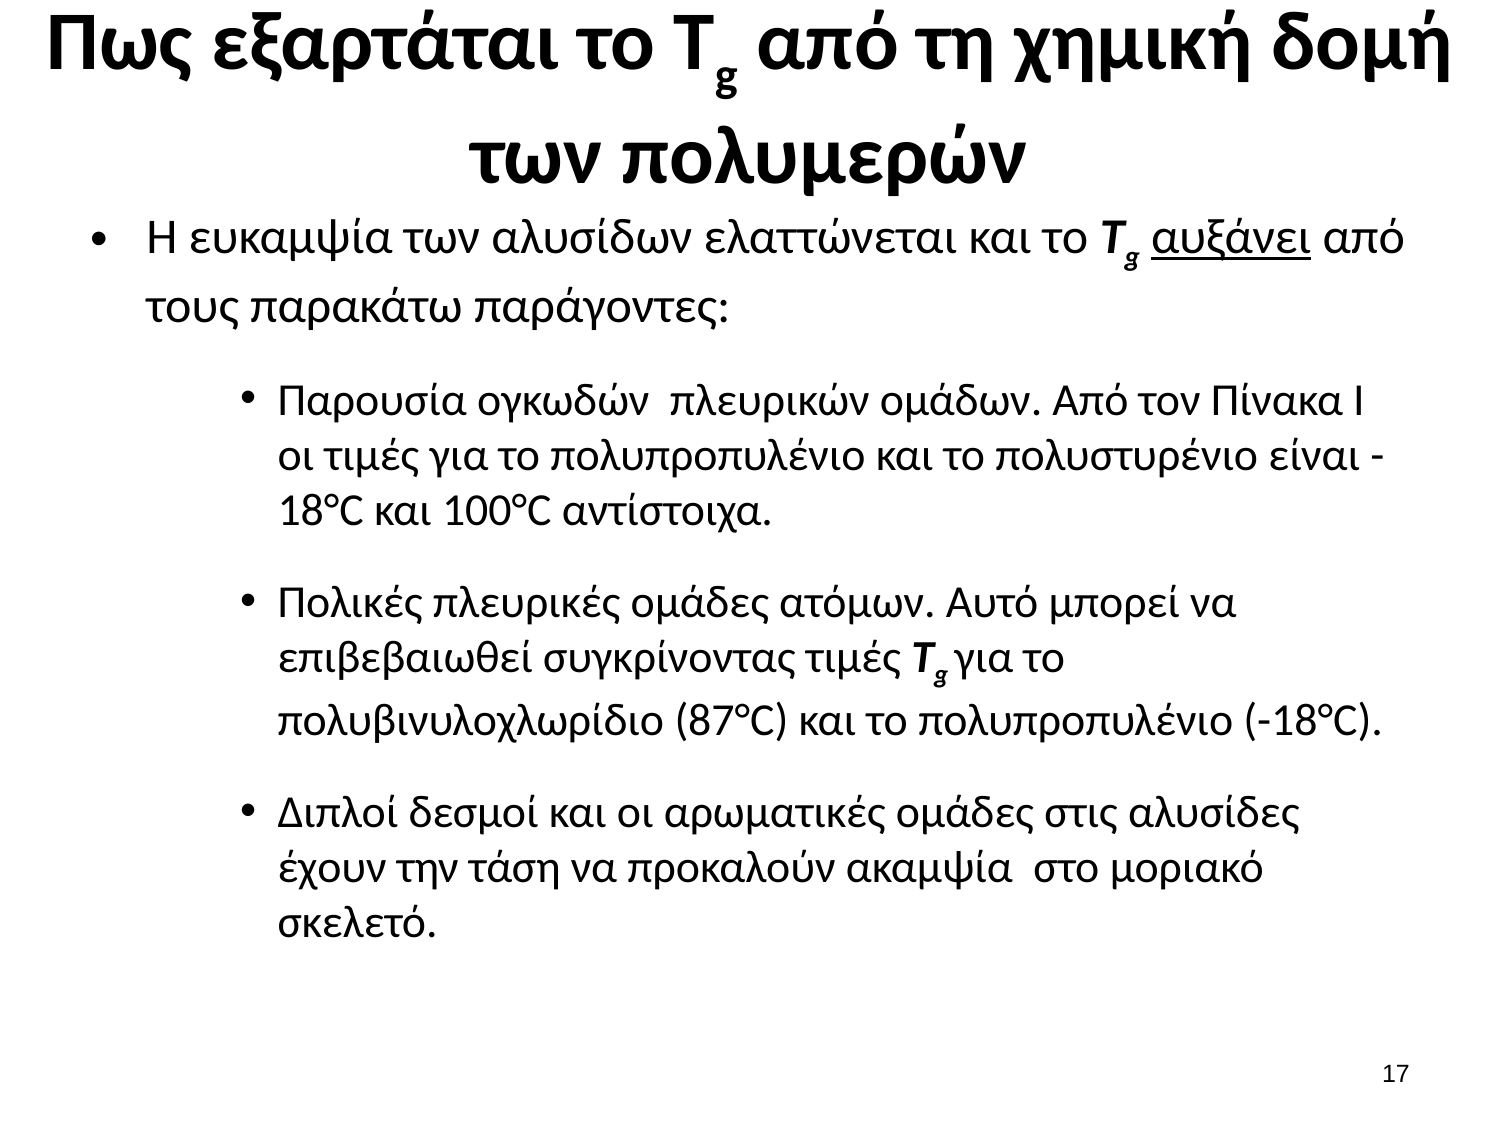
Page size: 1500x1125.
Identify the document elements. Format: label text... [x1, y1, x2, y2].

slide_number 16 [1074, 1042, 1425, 1103]
title Πως εξαρτάται το Tg από τη χημική δομή των πολυμερών [0, 19, 1500, 169]
list Η ευκαμψία των αλυσίδων ελαττώνεται και το Tg αυξάνει από τους παρακάτω παράγοντες: Παρουσία ογκωδών πλευρικών ομάδων. Από τον Πίνακα Ι οι τιμές για το πολυπροπυλένιο και το πολυστυρένιο είναι -18°C και 100°C αντίστοιχα. Πολικές πλευρικές ομάδες ατόμων. Αυτό μπορεί να επιβεβαιωθεί συγκρίνοντας τιμές Tg για το πολυβινυλοχλωρίδιο (87°C) και το πολυπροπυλένιο (-18°C). Διπλοί δεσμοί και οι αρωματικές ομάδες στις αλυσίδες έχουν την τάση να προκαλούν ακαμψία στο μοριακό σκελετό. [75, 196, 1425, 1024]
